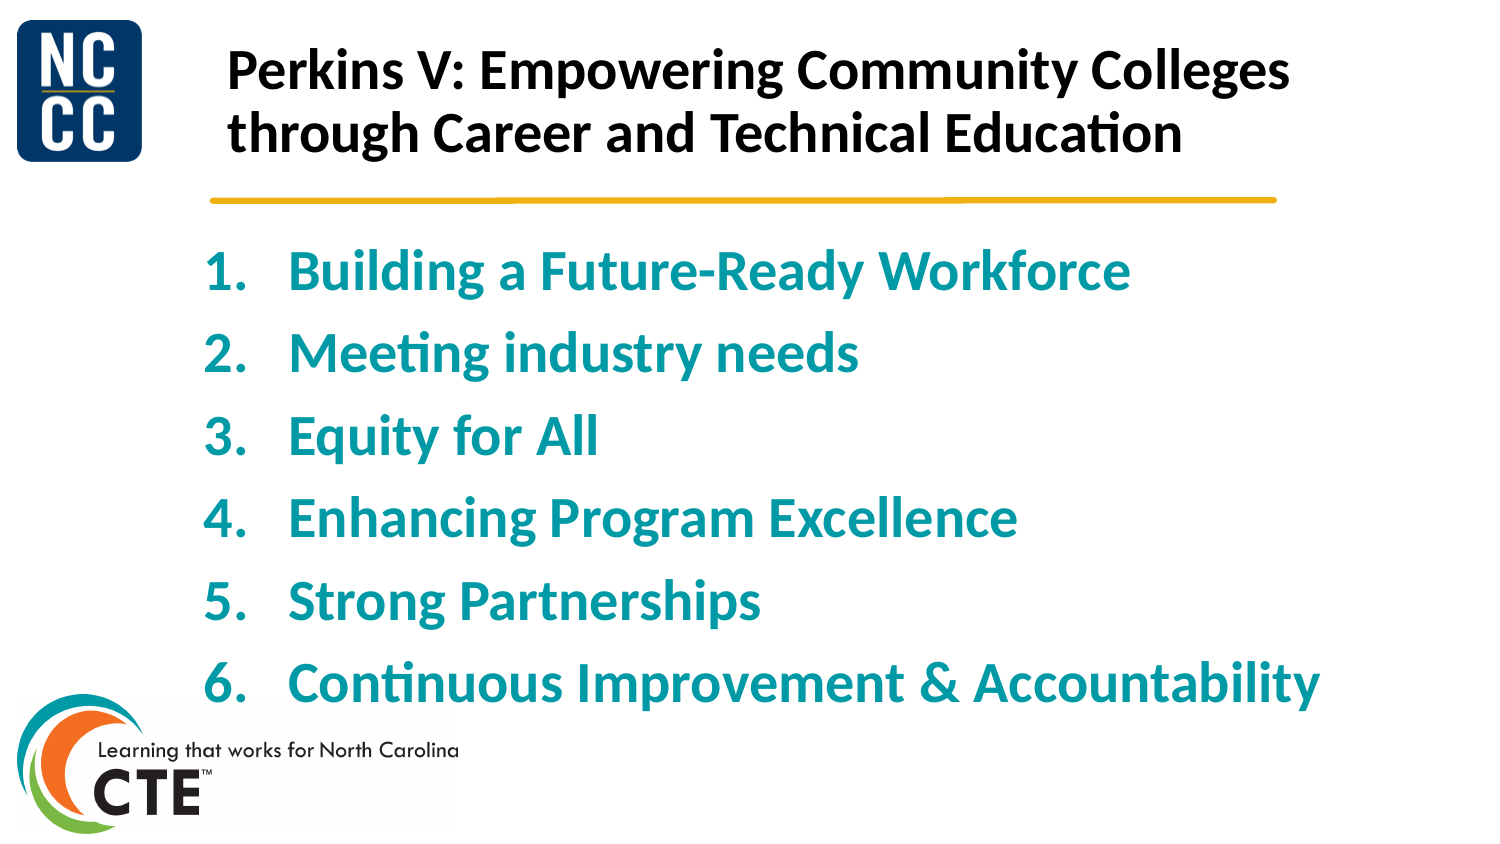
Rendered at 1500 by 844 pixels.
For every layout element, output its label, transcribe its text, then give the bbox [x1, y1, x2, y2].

picture [17, 694, 458, 834]
title Perkins V: Empowering Community Colleges through Career and Technical Education [212, 20, 1421, 184]
list Building a Future-Ready Workforce Meeting industry needs Equity for All Enhancing Program Excellence Strong Partnerships Continuous Improvement & Accountability [188, 224, 1397, 782]
picture [17, 20, 142, 162]
